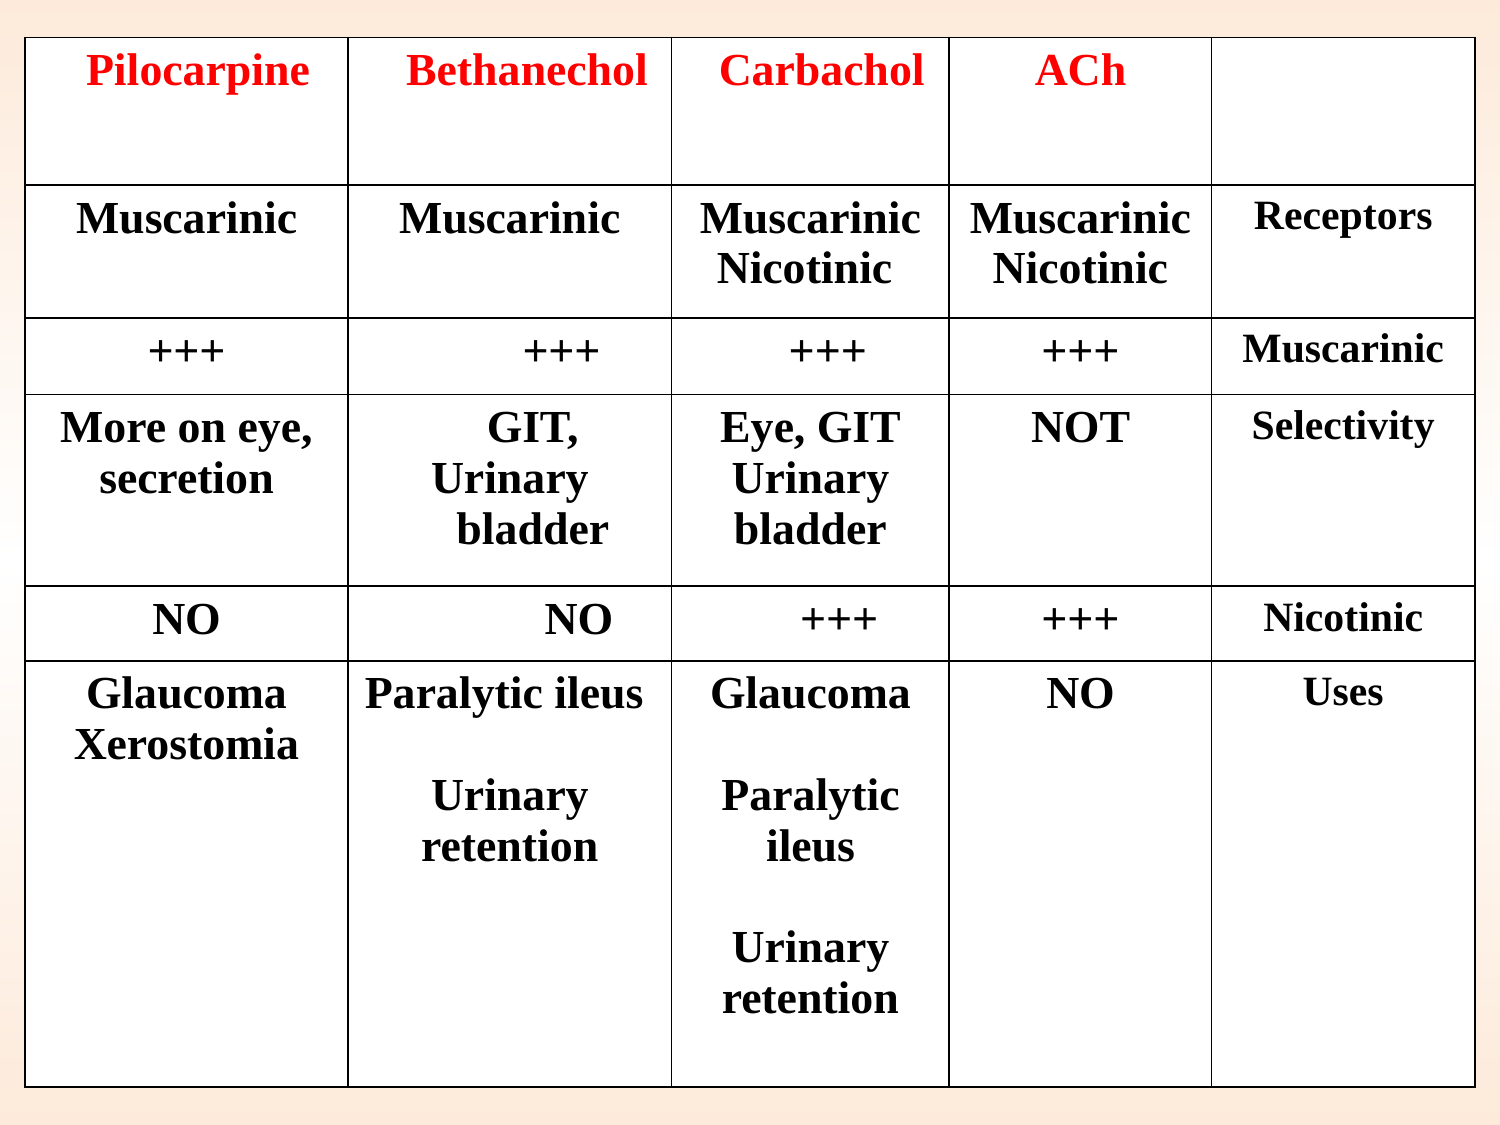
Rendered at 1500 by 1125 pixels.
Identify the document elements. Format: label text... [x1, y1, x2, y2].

table_header Carbachol [672, 38, 948, 184]
table_cell NO [950, 662, 1211, 1086]
table_cell Muscarinic [1212, 319, 1474, 394]
table_cell Muscarinic Nicotinic [950, 186, 1211, 317]
table_cell +++ [26, 319, 347, 394]
table_cell NOT [950, 395, 1211, 585]
table_cell NO [349, 587, 671, 660]
table_cell +++ [950, 587, 1211, 660]
table_cell +++ [672, 587, 948, 660]
table_cell +++ [950, 319, 1211, 394]
table_cell Glaucoma Xerostomia [26, 662, 347, 1086]
table_header [1212, 38, 1474, 184]
table_header ACh [950, 38, 1211, 184]
table_cell Uses [1212, 662, 1474, 1086]
table_cell Muscarinic [26, 186, 347, 317]
table_cell Eye, GIT Urinary bladder [672, 395, 948, 585]
table_cell Receptors [1212, 186, 1474, 317]
table_cell NO [26, 587, 347, 660]
table_cell Glaucoma Paralytic ileus Urinary retention [672, 662, 948, 1086]
table_cell Muscarinic Nicotinic [672, 186, 948, 317]
table_cell Paralytic ileus Urinary retention [349, 662, 671, 1086]
table_header Pilocarpine [26, 38, 347, 184]
table_cell Nicotinic [1212, 587, 1474, 660]
table_cell Selectivity [1212, 395, 1474, 585]
table_cell GIT, Urinary bladder [349, 395, 671, 585]
table_cell +++ [349, 319, 671, 394]
table_cell Muscarinic [349, 186, 671, 317]
table_header Bethanechol [349, 38, 671, 184]
table_cell +++ [672, 319, 948, 394]
table_cell More on eye, secretion [26, 395, 347, 585]
